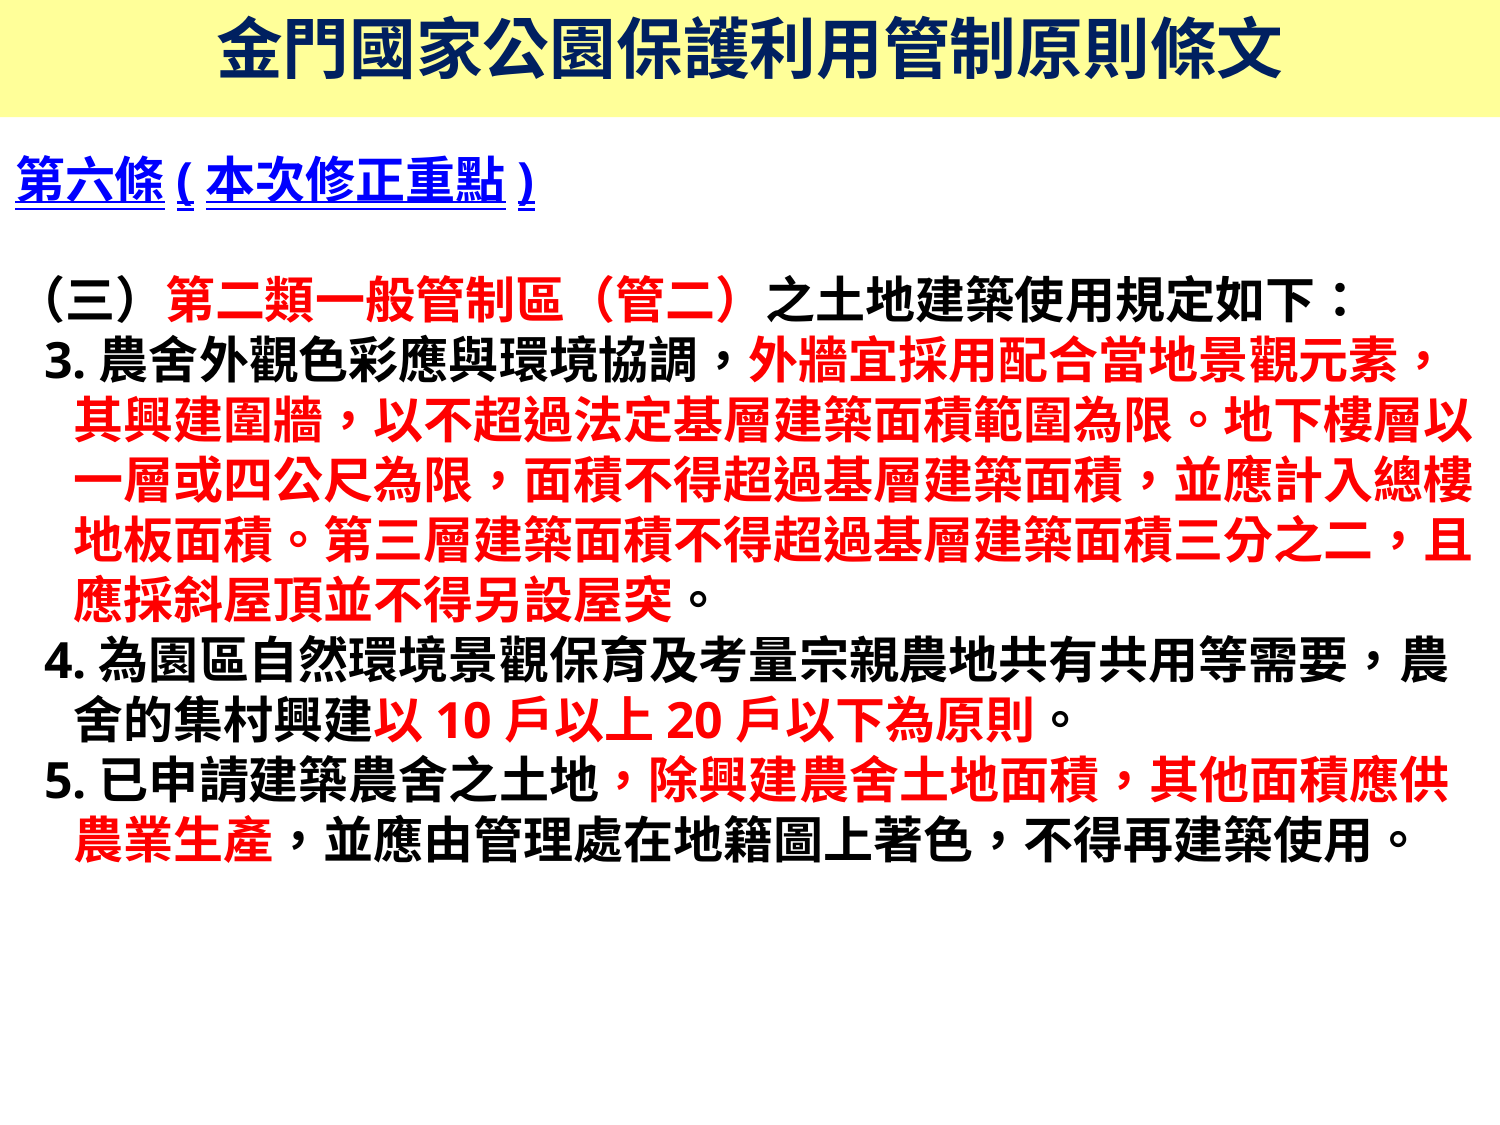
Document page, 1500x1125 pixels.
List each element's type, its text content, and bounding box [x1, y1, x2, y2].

text_box 金門國家公園保護利用管制原則條文 [0, 0, 1500, 119]
text_box 第六條(本次修正重點) （三）第二類一般管制區（管二）之土地建築使用規定如下： 3.農舍外觀色彩應與環境協調，外牆宜採用配合當地景觀元素，其興建圍牆，以不超過法定基層建築面積範圍為限。地下樓層以一層或四公尺為限，面積不得超過基層建築面積，並應計入總樓地板面積。第三層建築面積不得超過基層建築面積三分之二，且應採斜屋頂並不得另設屋突。 4.為園區自然環境景觀保育及考量宗親農地共有共用等需要，農舍的集村興建以10戶以上20戶以下為原則。 5.已申請建築農舍之土地，除興建農舍土地面積，其他面積應供農業生產，並應由管理處在地籍圖上著色，不得再建築使用。 [0, 140, 1500, 876]
